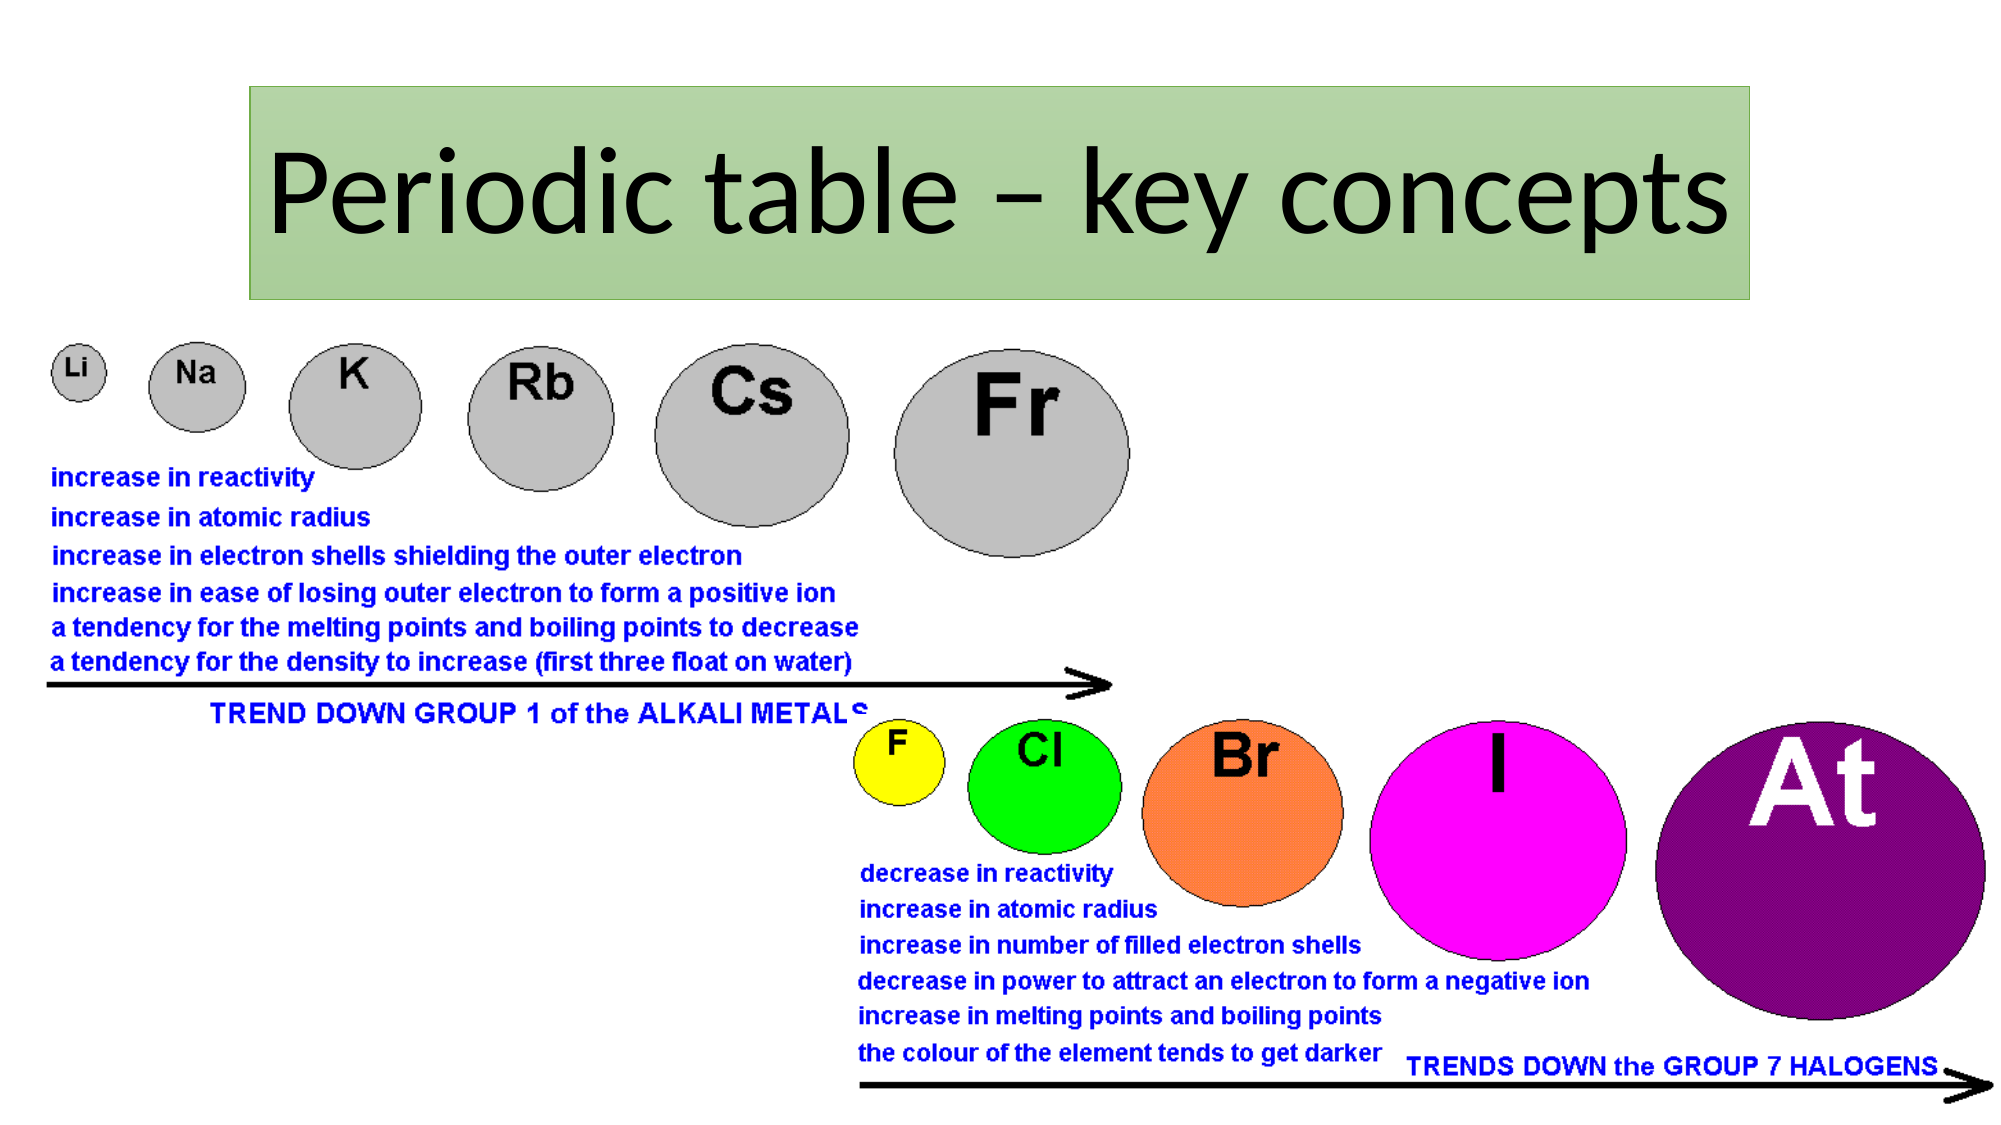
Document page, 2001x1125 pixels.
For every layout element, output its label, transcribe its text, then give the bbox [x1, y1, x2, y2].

picture [40, 338, 2000, 1109]
title Periodic table – key concepts [249, 86, 1750, 300]
